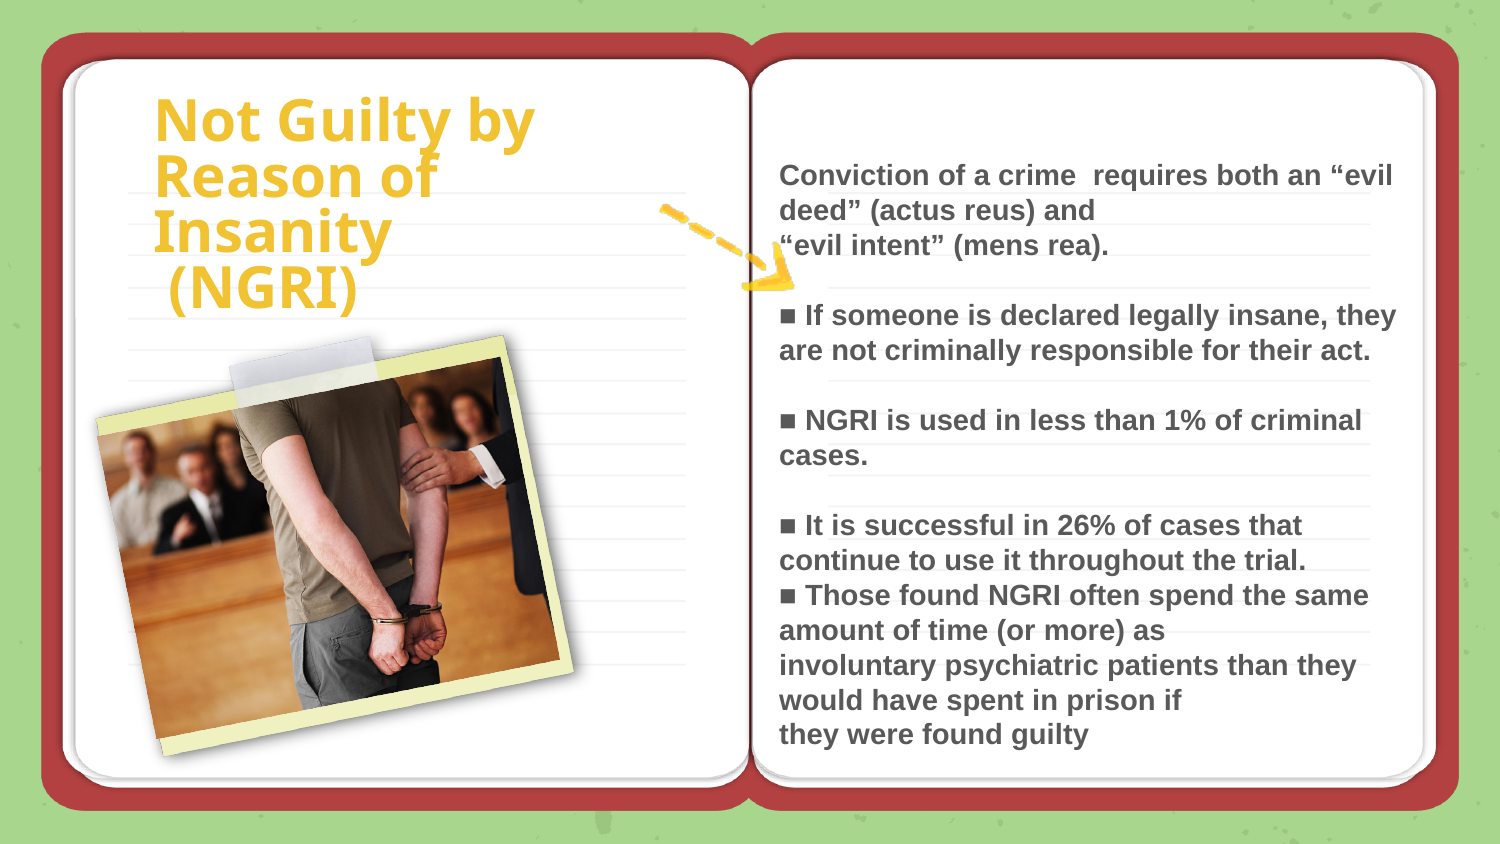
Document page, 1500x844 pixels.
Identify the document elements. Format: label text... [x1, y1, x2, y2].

title Not Guilty by Reason of Insanity (NGRI) [138, 81, 689, 247]
picture [41, 32, 1459, 811]
text_box Conviction of a crime requires both an “evil deed” (actus reus) and “evil intent” (mens rea). ■ If someone is declared legally insane, they are not criminally responsible for their act. ■ NGRI is used in less than 1% of criminal cases. ■ It is successful in 26% of cases that continue to use it throughout the trial. ■ Those found NGRI often spend the same amount of time (or more) as involuntary psychiatric patients than they would have spent in prison if they were found guilty [764, 149, 1438, 759]
